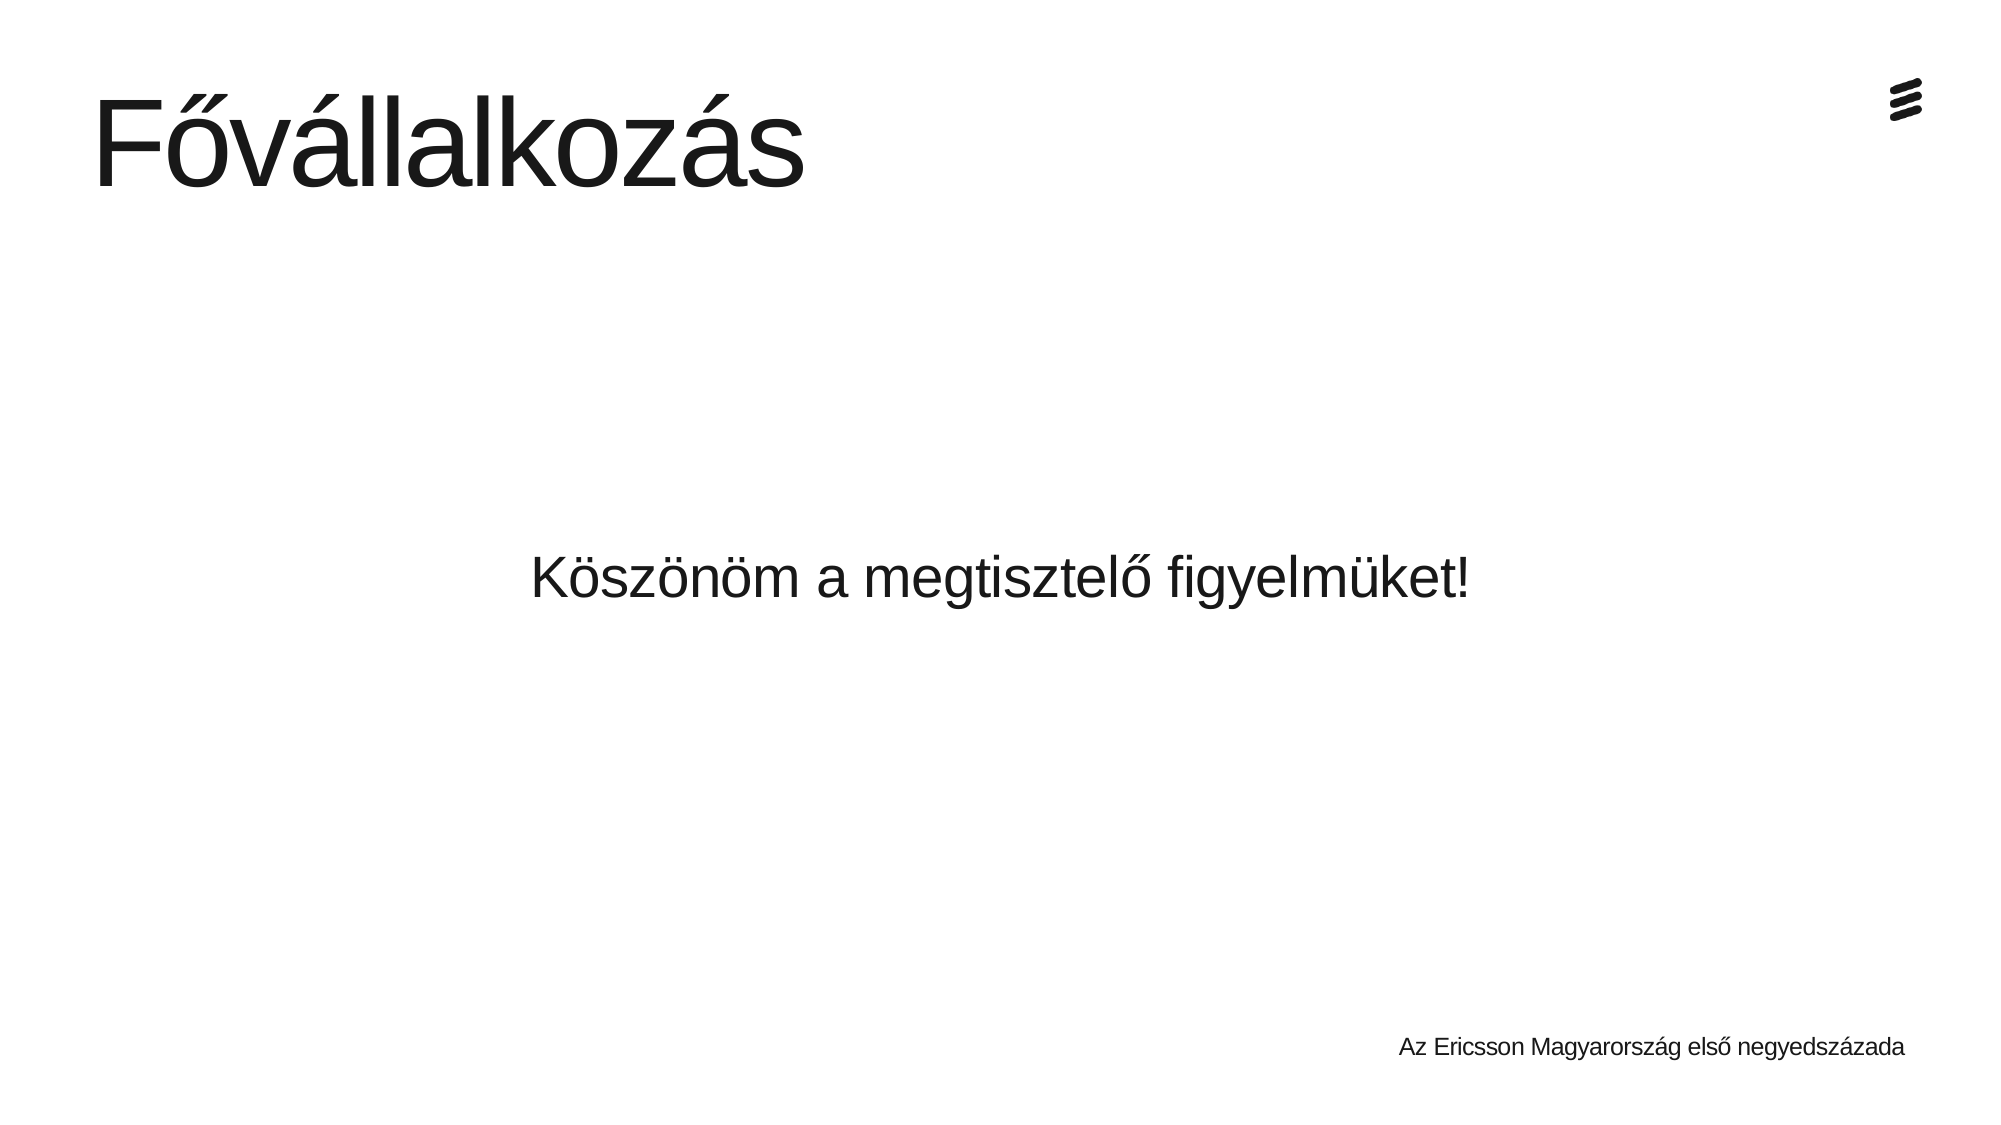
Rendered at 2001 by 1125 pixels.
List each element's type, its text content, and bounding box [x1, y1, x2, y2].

title Fővállalkozás [78, 77, 1450, 230]
list Köszönöm a megtisztelő figyelmüket! [285, 328, 1717, 616]
picture [1884, 78, 1927, 121]
